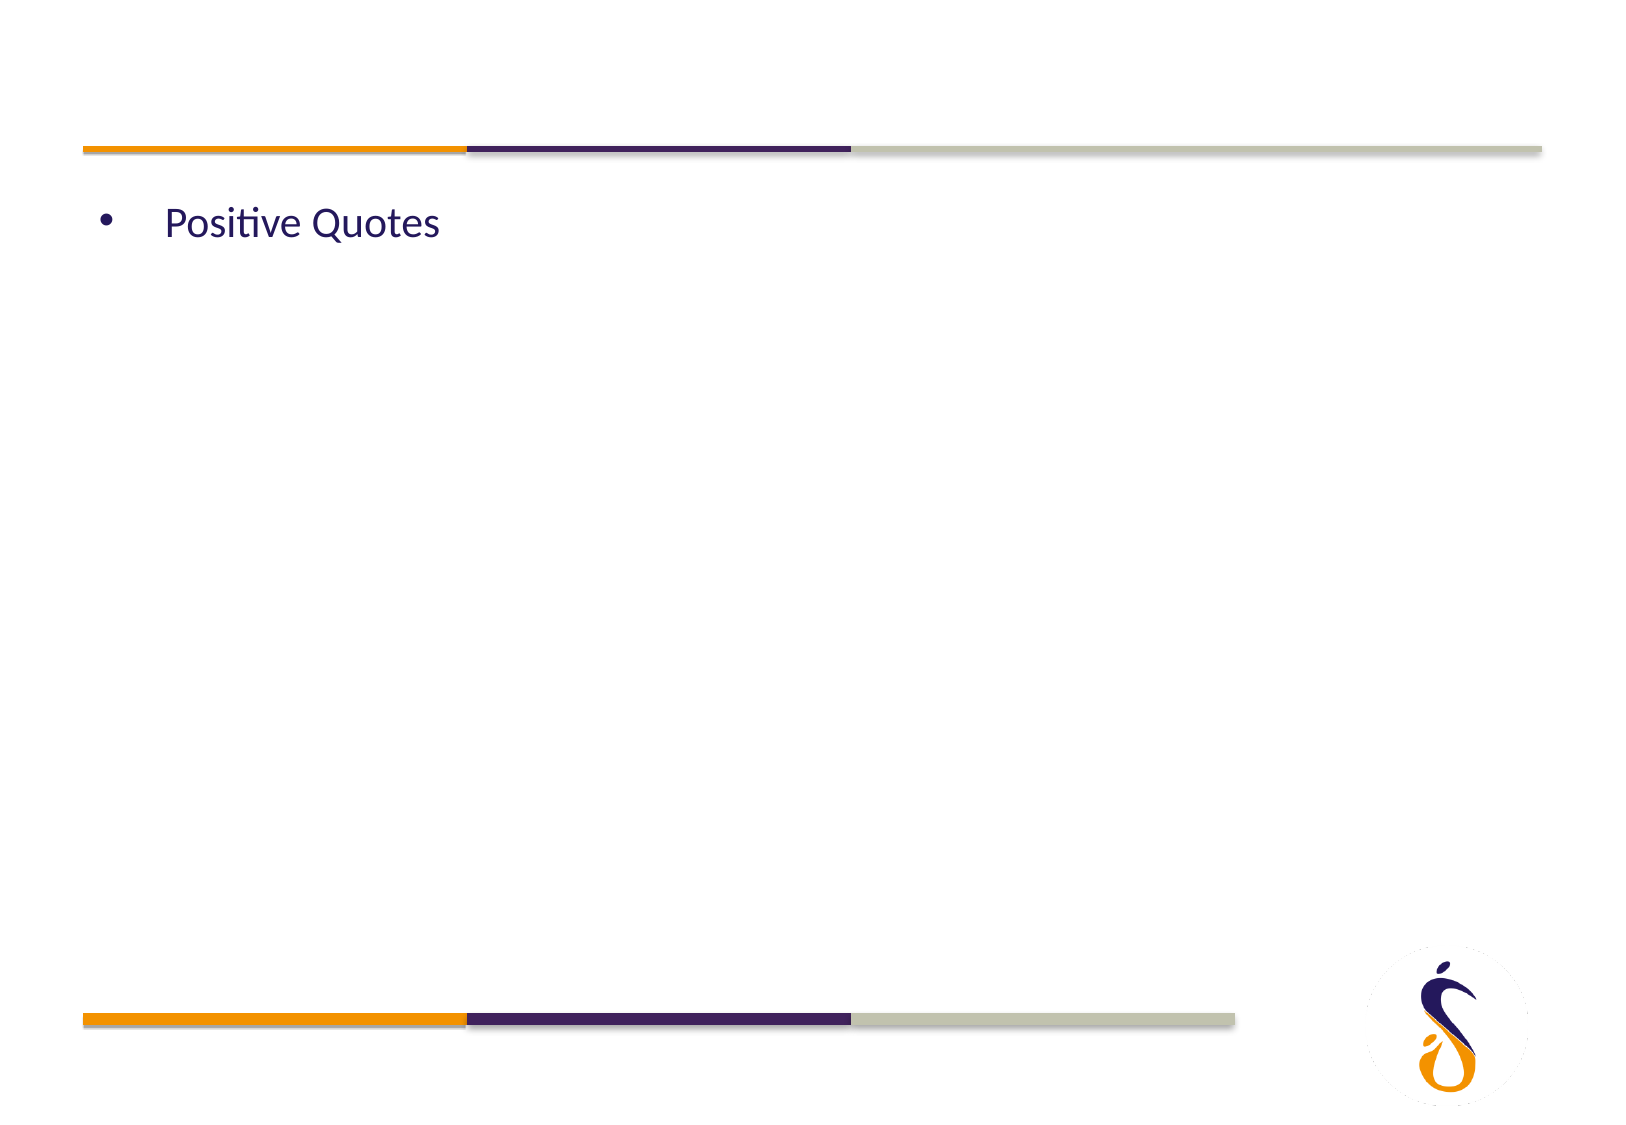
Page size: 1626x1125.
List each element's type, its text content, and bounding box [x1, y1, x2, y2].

picture [1365, 945, 1528, 1106]
list Positive Quotes [80, 184, 1544, 894]
